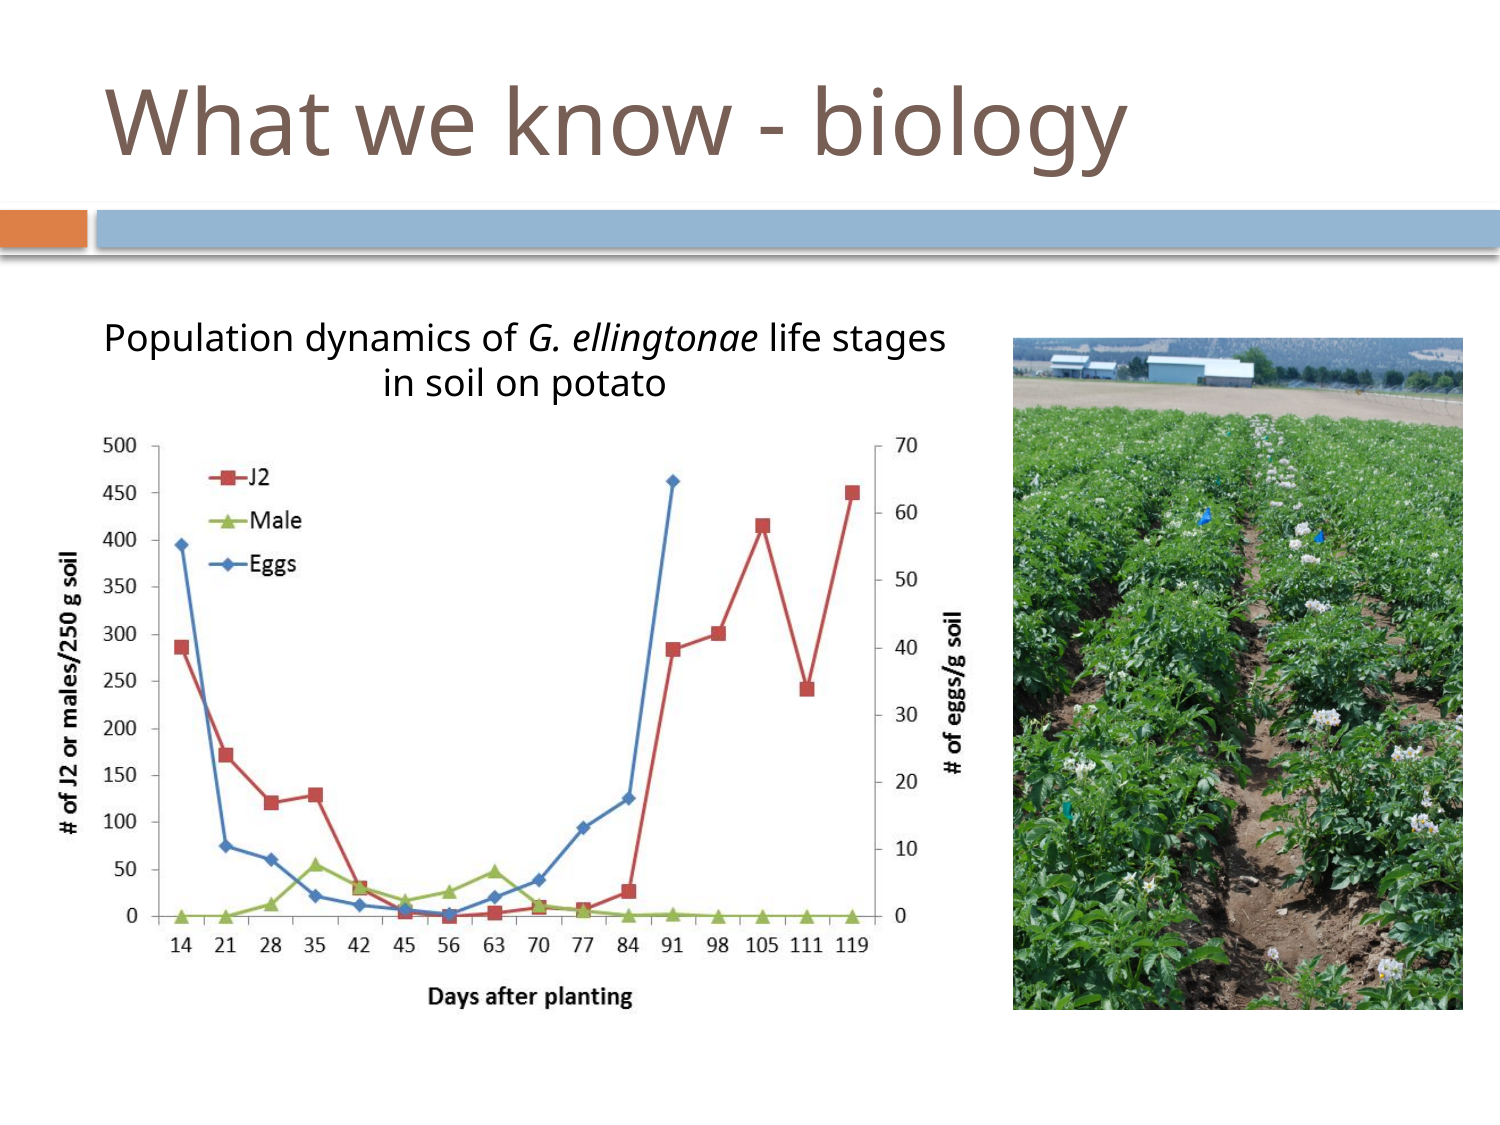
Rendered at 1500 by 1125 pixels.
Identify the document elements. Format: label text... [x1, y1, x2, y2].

text_box Population dynamics of G. ellingtonae life stages in soil on potato [87, 307, 963, 412]
picture [29, 338, 1500, 1026]
title What we know - biology [90, 37, 1416, 200]
